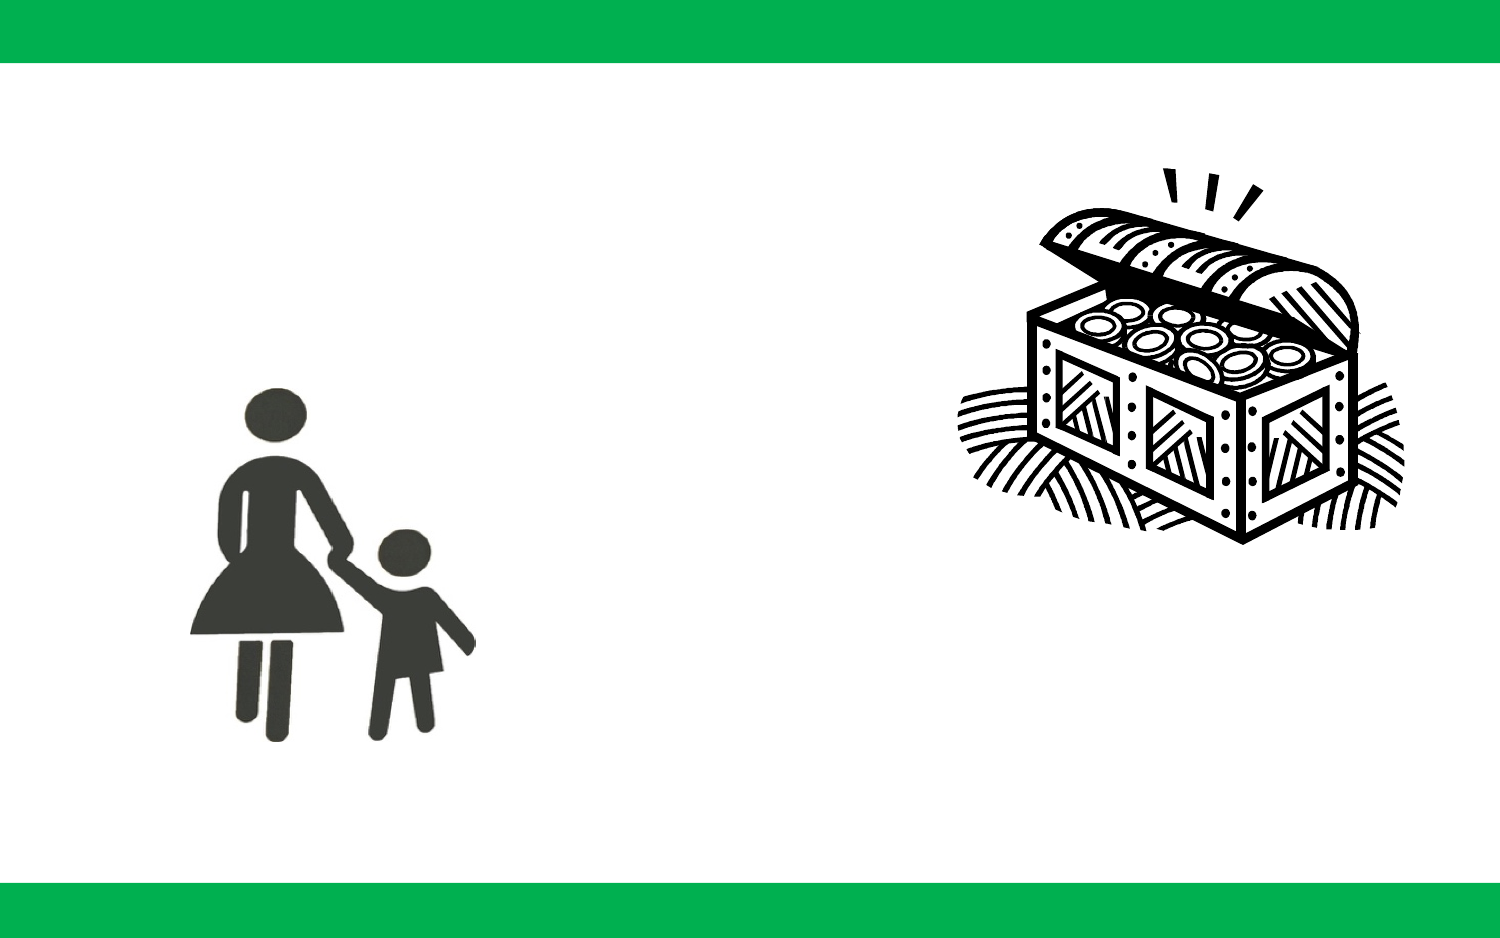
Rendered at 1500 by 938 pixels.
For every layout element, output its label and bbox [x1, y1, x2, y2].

text_box [0, 0, 1500, 64]
picture [189, 388, 476, 742]
text_box [0, 882, 1500, 938]
text_box [0, 64, 1500, 882]
picture [950, 168, 1415, 545]
